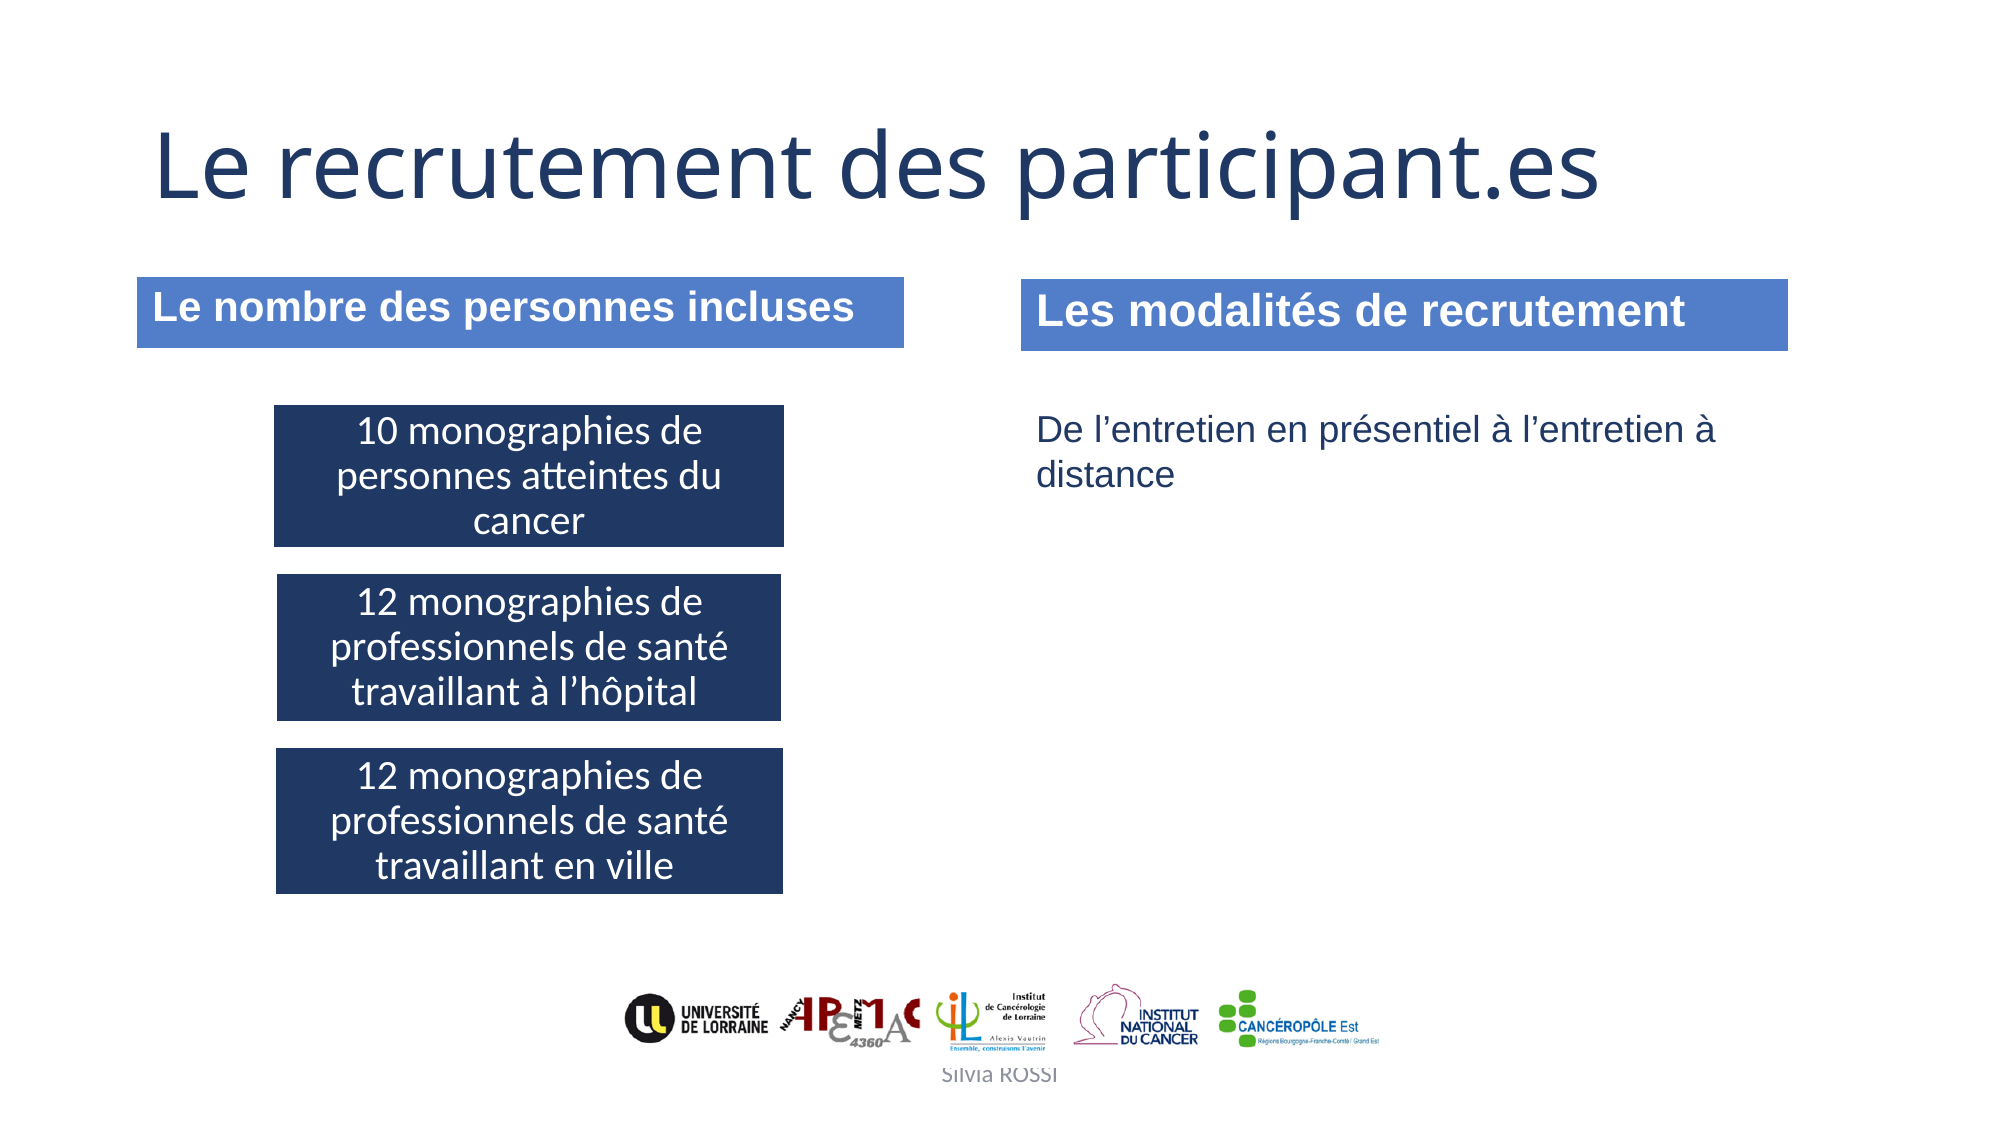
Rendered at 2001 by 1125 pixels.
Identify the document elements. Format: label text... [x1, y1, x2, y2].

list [155, 403, 904, 896]
text_box De l’entretien en présentiel à l’entretien à distance [1021, 397, 1788, 503]
picture [595, 966, 1405, 1068]
footer Silvia ROSSI [662, 1068, 1338, 1103]
title Le recrutement des participant.es [137, 59, 1863, 278]
text_box Le nombre des personnes incluses [137, 277, 904, 348]
text_box Les modalités de recrutement [1021, 279, 1788, 351]
